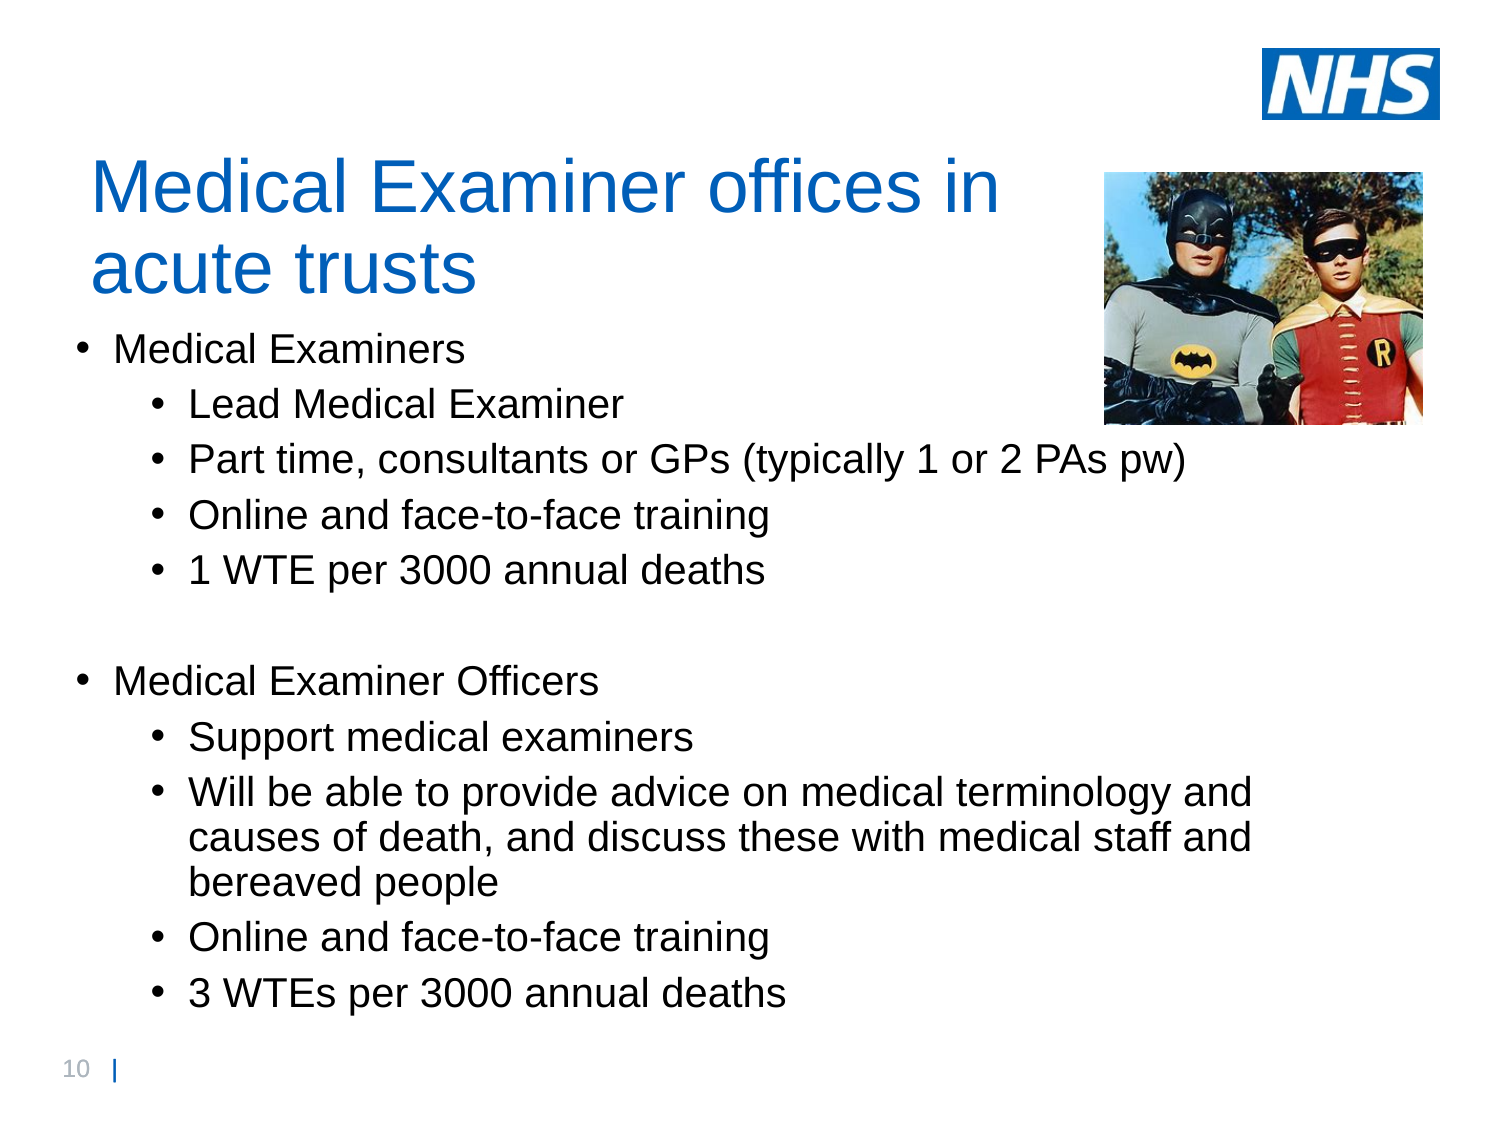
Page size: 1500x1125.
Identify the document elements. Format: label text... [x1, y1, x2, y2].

title Medical Examiner offices in acute trusts [75, 140, 1153, 241]
picture [1262, 48, 1440, 120]
picture [1104, 172, 1423, 425]
list Medical Examiners Lead Medical Examiner Part time, consultants or GPs (typically 1 or 2 PAs pw) Online and face-to-face training 1 WTE per 3000 annual deaths Medical Examiner Officers Support medical examiners Will be able to provide advice on medical terminology and causes of death, and discuss these with medical staff and bereaved people Online and face-to-face training 3 WTEs per 3000 annual deaths [60, 319, 1340, 806]
